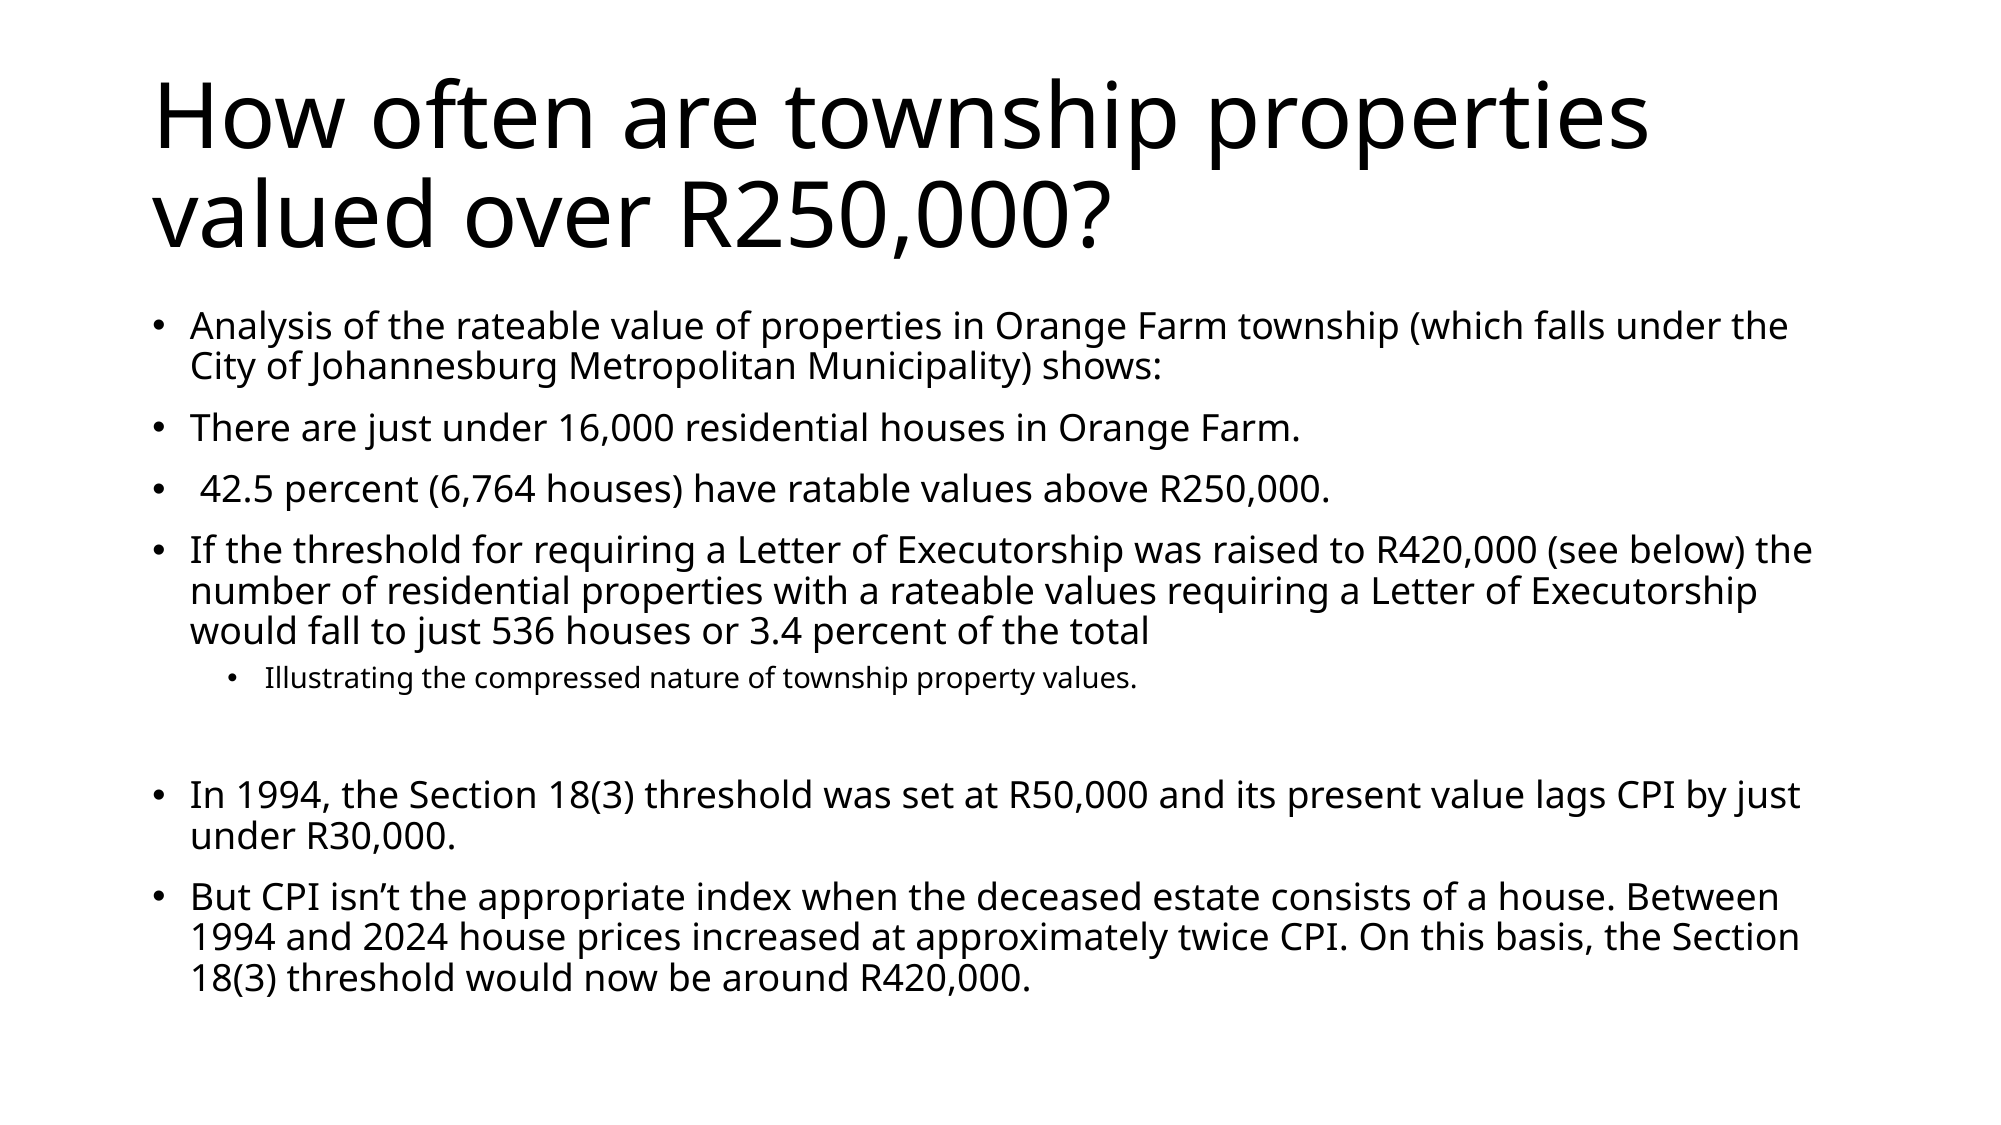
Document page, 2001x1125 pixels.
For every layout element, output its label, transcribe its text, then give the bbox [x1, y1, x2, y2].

title How often are township properties valued over R250,000? [137, 59, 1863, 278]
list Analysis of the rateable value of properties in Orange Farm township (which falls under the City of Johannesburg Metropolitan Municipality) shows: There are just under 16,000 residential houses in Orange Farm. 42.5 percent (6,764 houses) have ratable values above R250,000. If the threshold for requiring a Letter of Executorship was raised to R420,000 (see below) the number of residential properties with a rateable values requiring a Letter of Executorship would fall to just 536 houses or 3.4 percent of the total Illustrating the compressed nature of township property values. In 1994, the Section 18(3) threshold was set at R50,000 and its present value lags CPI by just under R30,000. But CPI isn’t the appropriate index when the deceased estate consists of a house. Between 1994 and 2024 house prices increased at approximately twice CPI. On this basis, the Section 18(3) threshold would now be around R420,000. [137, 299, 1863, 1014]
